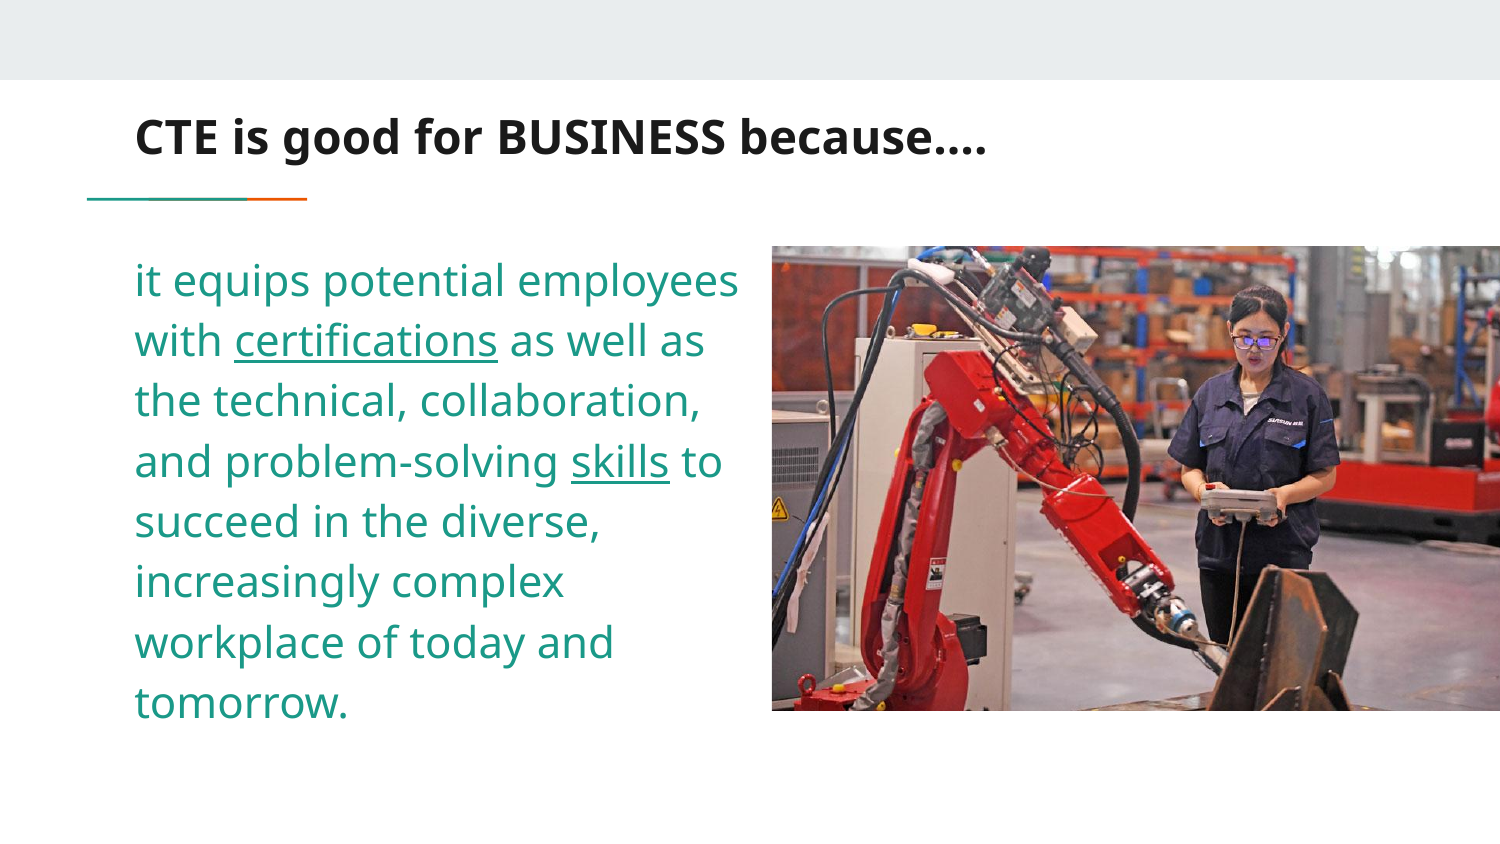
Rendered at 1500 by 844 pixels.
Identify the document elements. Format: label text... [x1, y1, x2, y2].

title CTE is good for BUSINESS because…. [119, 92, 1381, 180]
list it equips potential employees with certifications as well as the technical, collaboration, and problem-solving skills to succeed in the diverse, increasingly complex workplace of today and tomorrow. [119, 229, 772, 814]
picture [771, 245, 1500, 711]
